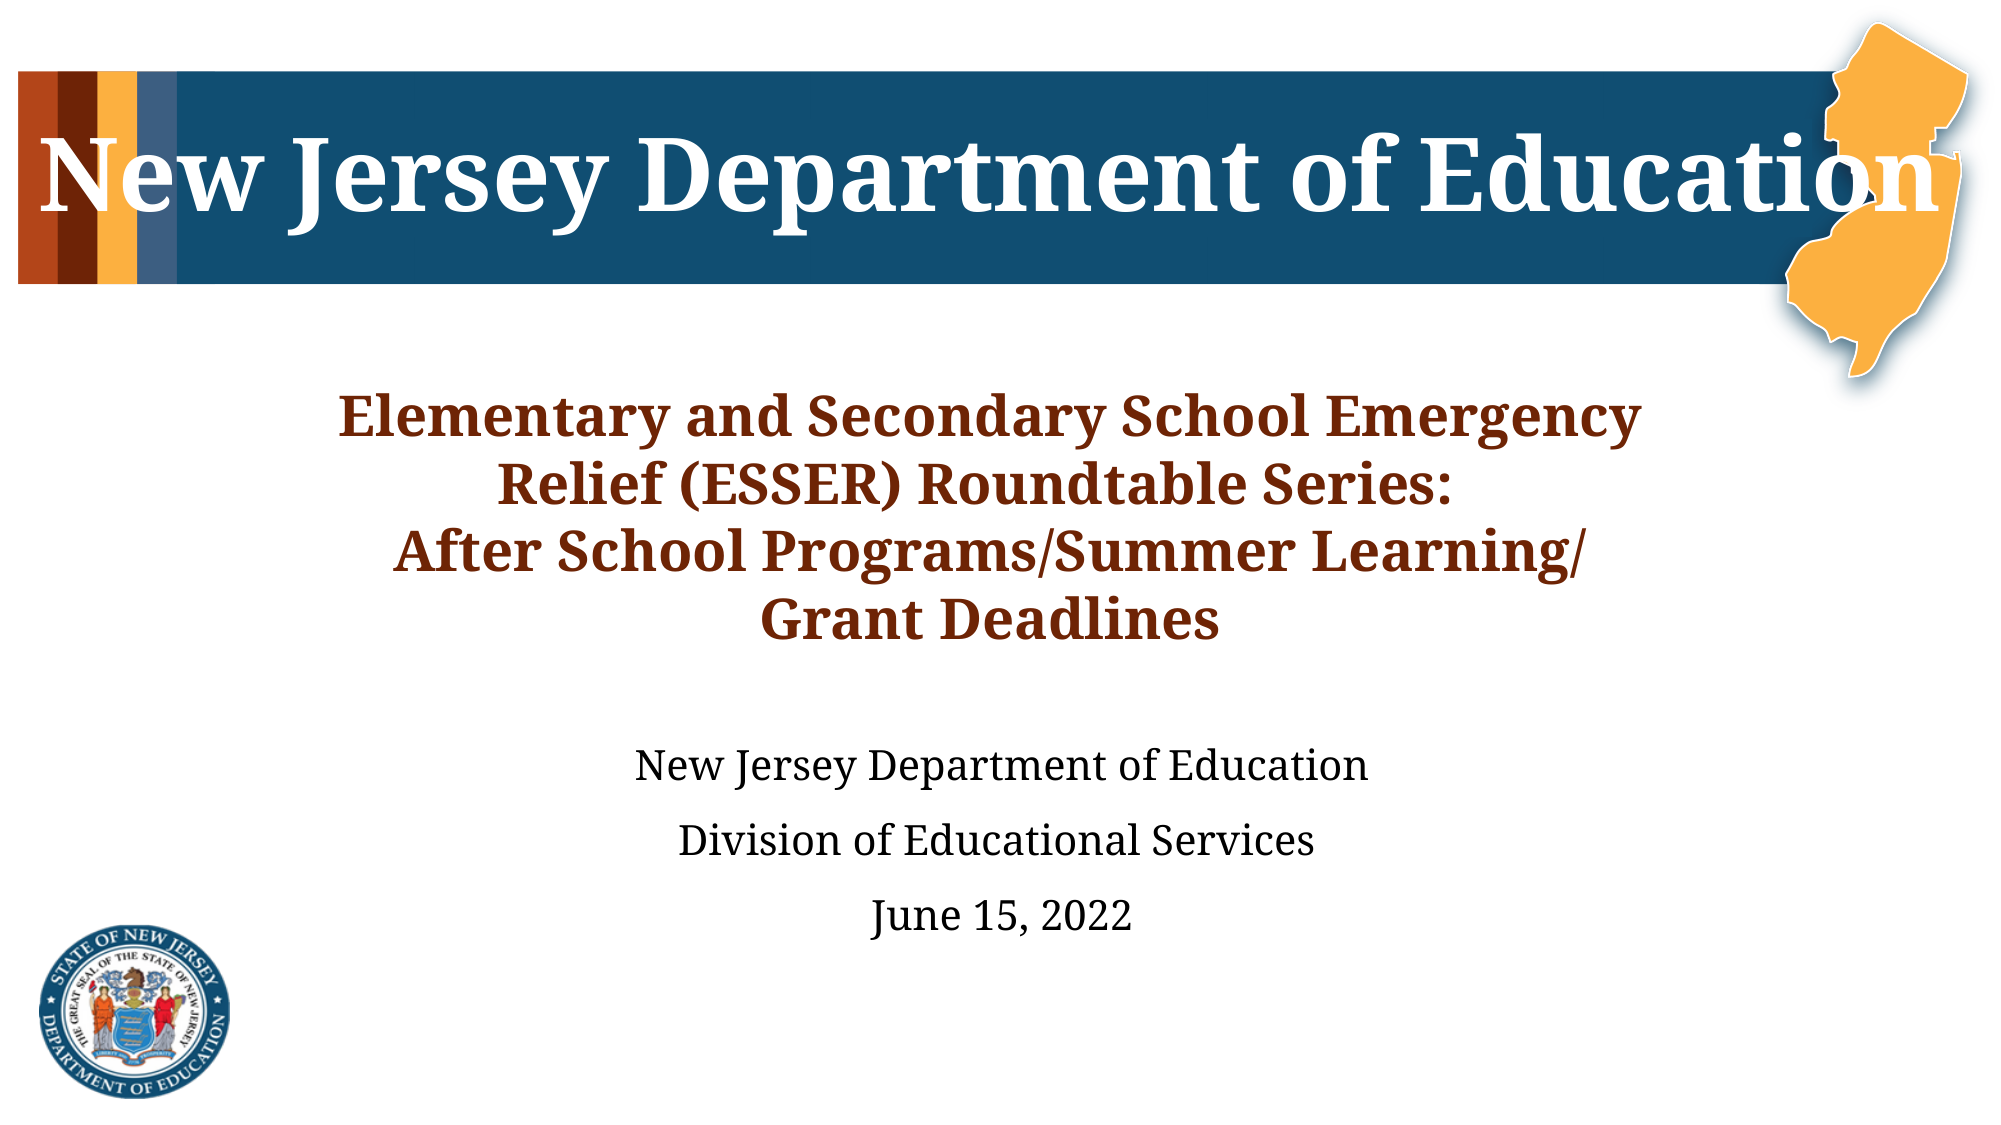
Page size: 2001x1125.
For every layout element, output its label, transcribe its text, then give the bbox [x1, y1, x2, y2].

picture [18, 0, 2000, 418]
title New Jersey Department of Education [0, 73, 1991, 284]
picture [39, 924, 230, 1099]
text_box New Jersey Department of Education Division of Educational Services June 15, 2022 [321, 731, 1683, 946]
text_box Elementary and Secondary School Emergency Relief (ESSER) Roundtable Series: After School Programs/Summer Learning/ Grant Deadlines [297, 372, 1683, 658]
